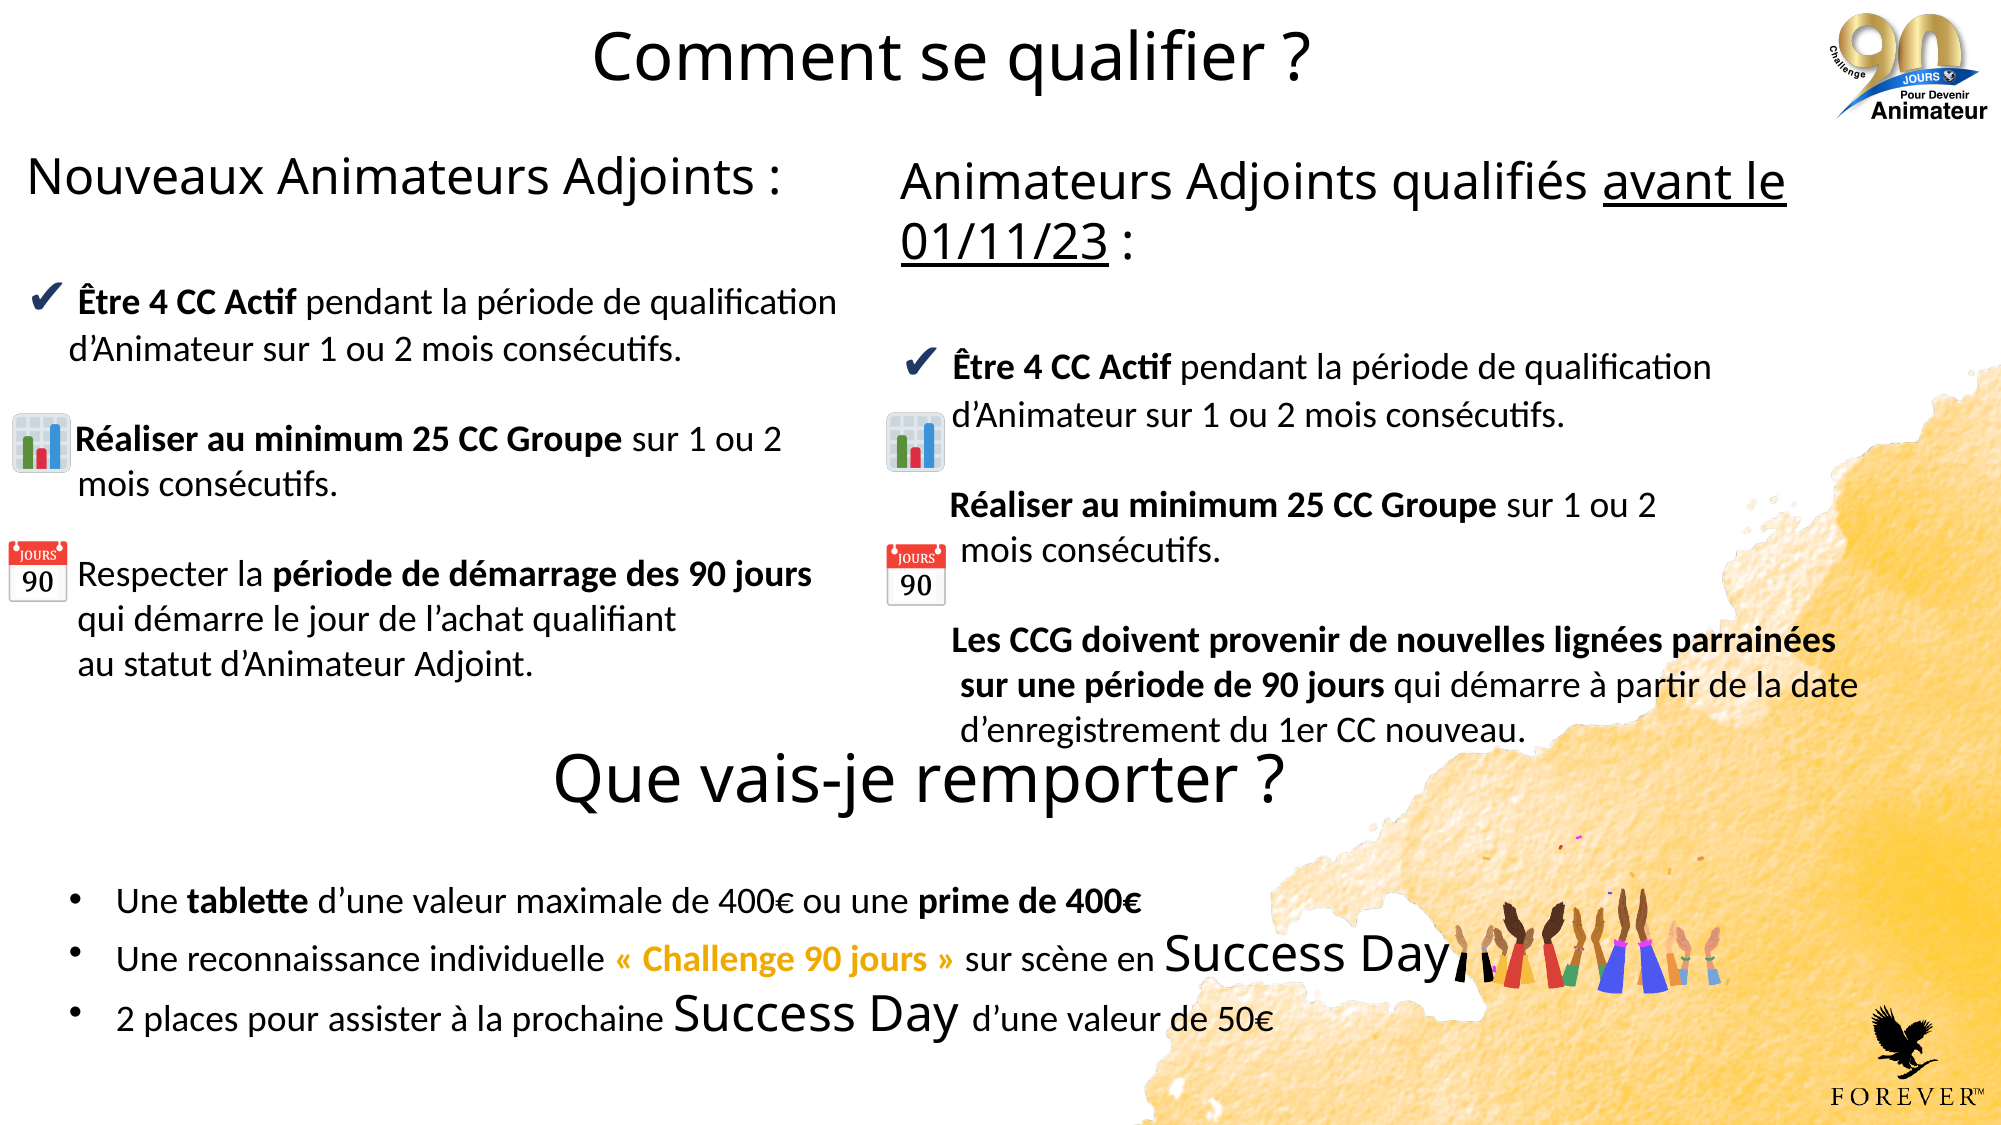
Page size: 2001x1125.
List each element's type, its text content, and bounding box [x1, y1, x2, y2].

picture [7, 540, 69, 603]
picture [1057, 288, 2001, 1125]
picture [884, 411, 946, 473]
picture [1817, 0, 2000, 198]
text_box Une tablette d’une valeur maximale de 400€ ou une prime de 400€ Une reconnaissance individuelle « Challenge 90 jours » sur scène en Success Day 2 places pour assister à la prochaine Success Day d’une valeur de 50€ [54, 758, 1234, 1094]
picture [11, 412, 72, 474]
text_box Nouveaux Animateurs Adjoints : ✔ Être 4 CC Actif pendant la période de qualification d’Animateur sur 1 ou 2 mois consécutifs. Réaliser au minimum 25 CC Groupe sur 1 ou 2 mois consécutifs. Respecter la période de démarrage des 90 jours qui démarre le jour de l’achat qualifiant au statut d’Animateur Adjoint. [11, 91, 898, 692]
subtitle Comment se qualifier ? [0, 15, 1817, 109]
text_box Que vais-je remporter ? [0, 737, 1234, 831]
picture [885, 544, 947, 607]
text_box Animateurs Adjoints qualifiés avant le 01/11/23 : ✔ Être 4 CC Actif pendant la période de qualification d’Animateur sur 1 ou 2 mois consécutifs. Réaliser au minimum 25 CC Groupe sur 1 ou 2 mois consécutifs. Les CCG doivent provenir de nouvelles lignées parrainées sur une période de 90 jours qui démarre à partir de la date d’enregistrement du 1er CC nouveau. [885, 97, 2000, 737]
